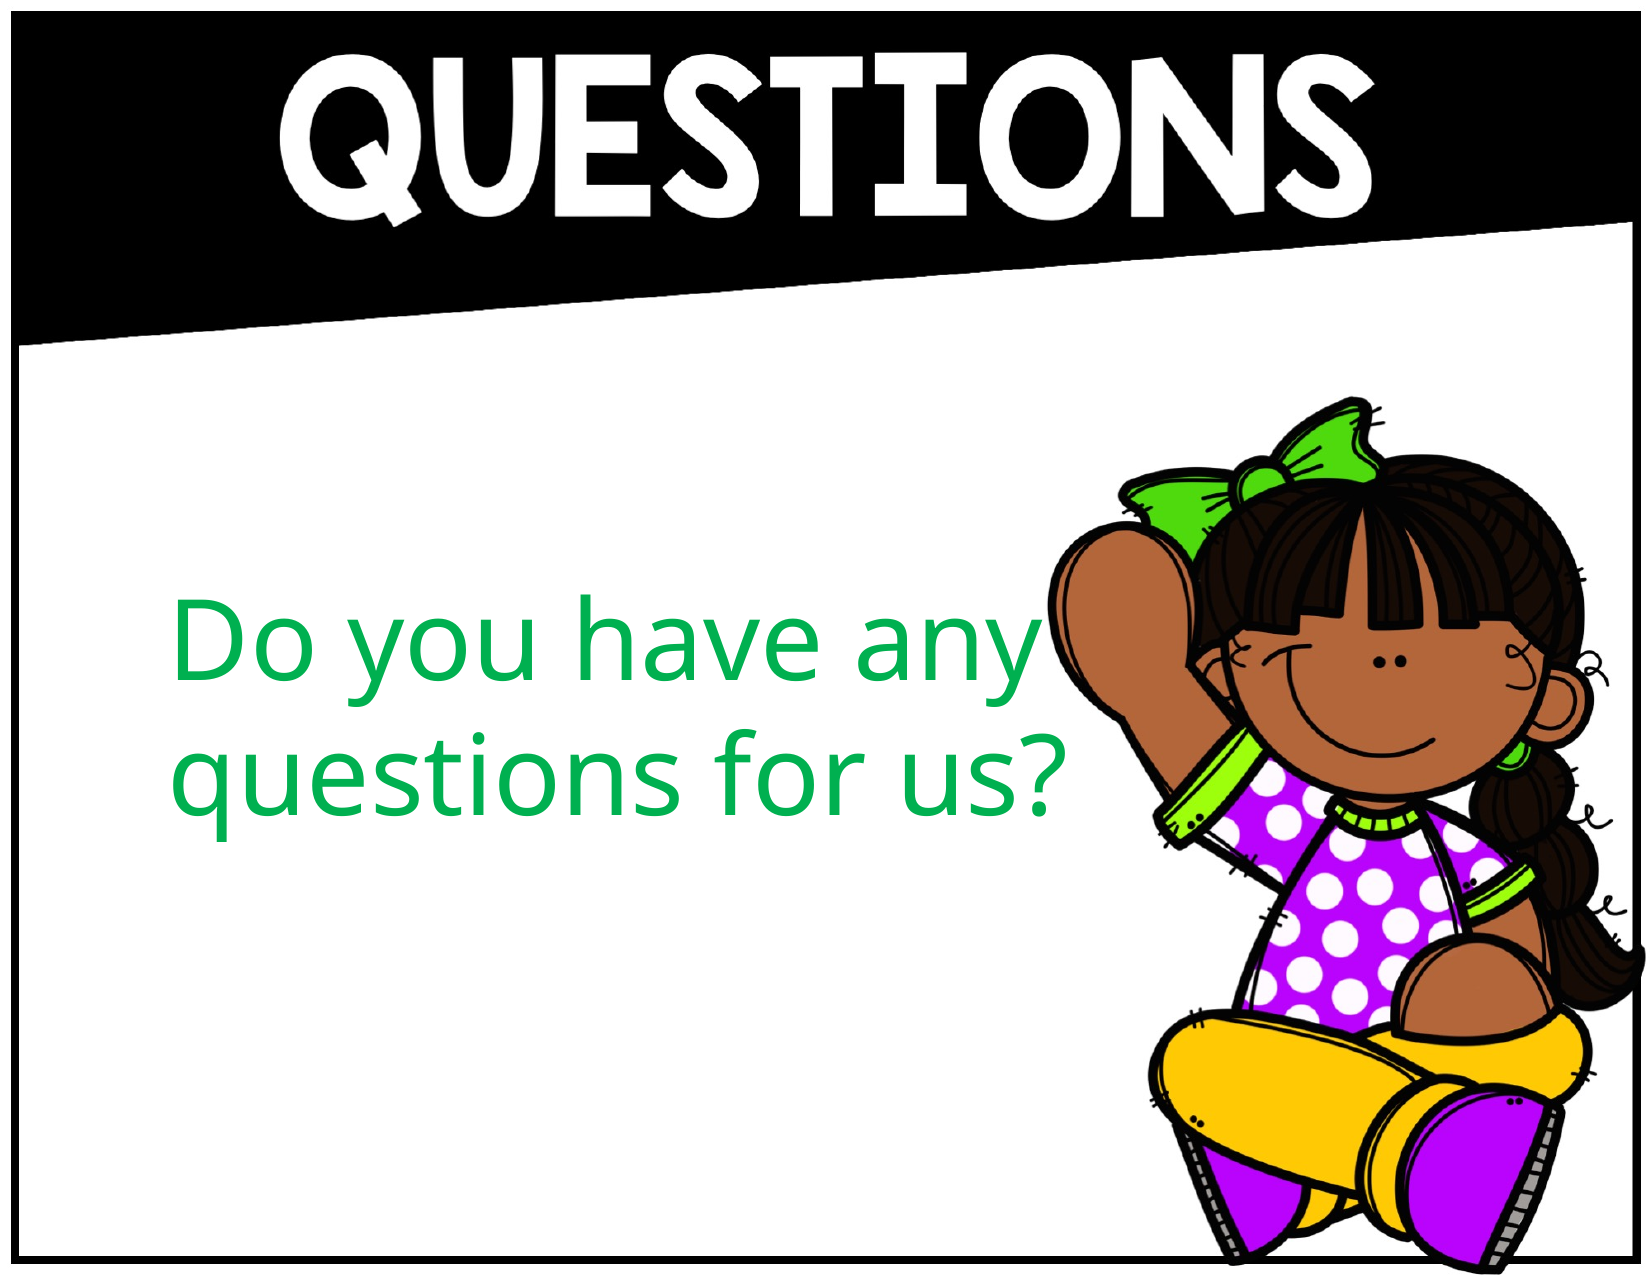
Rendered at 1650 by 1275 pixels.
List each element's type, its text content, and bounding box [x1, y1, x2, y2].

picture [0, 0, 1650, 1275]
text_box Do you have any questions for us? [153, 561, 1128, 846]
